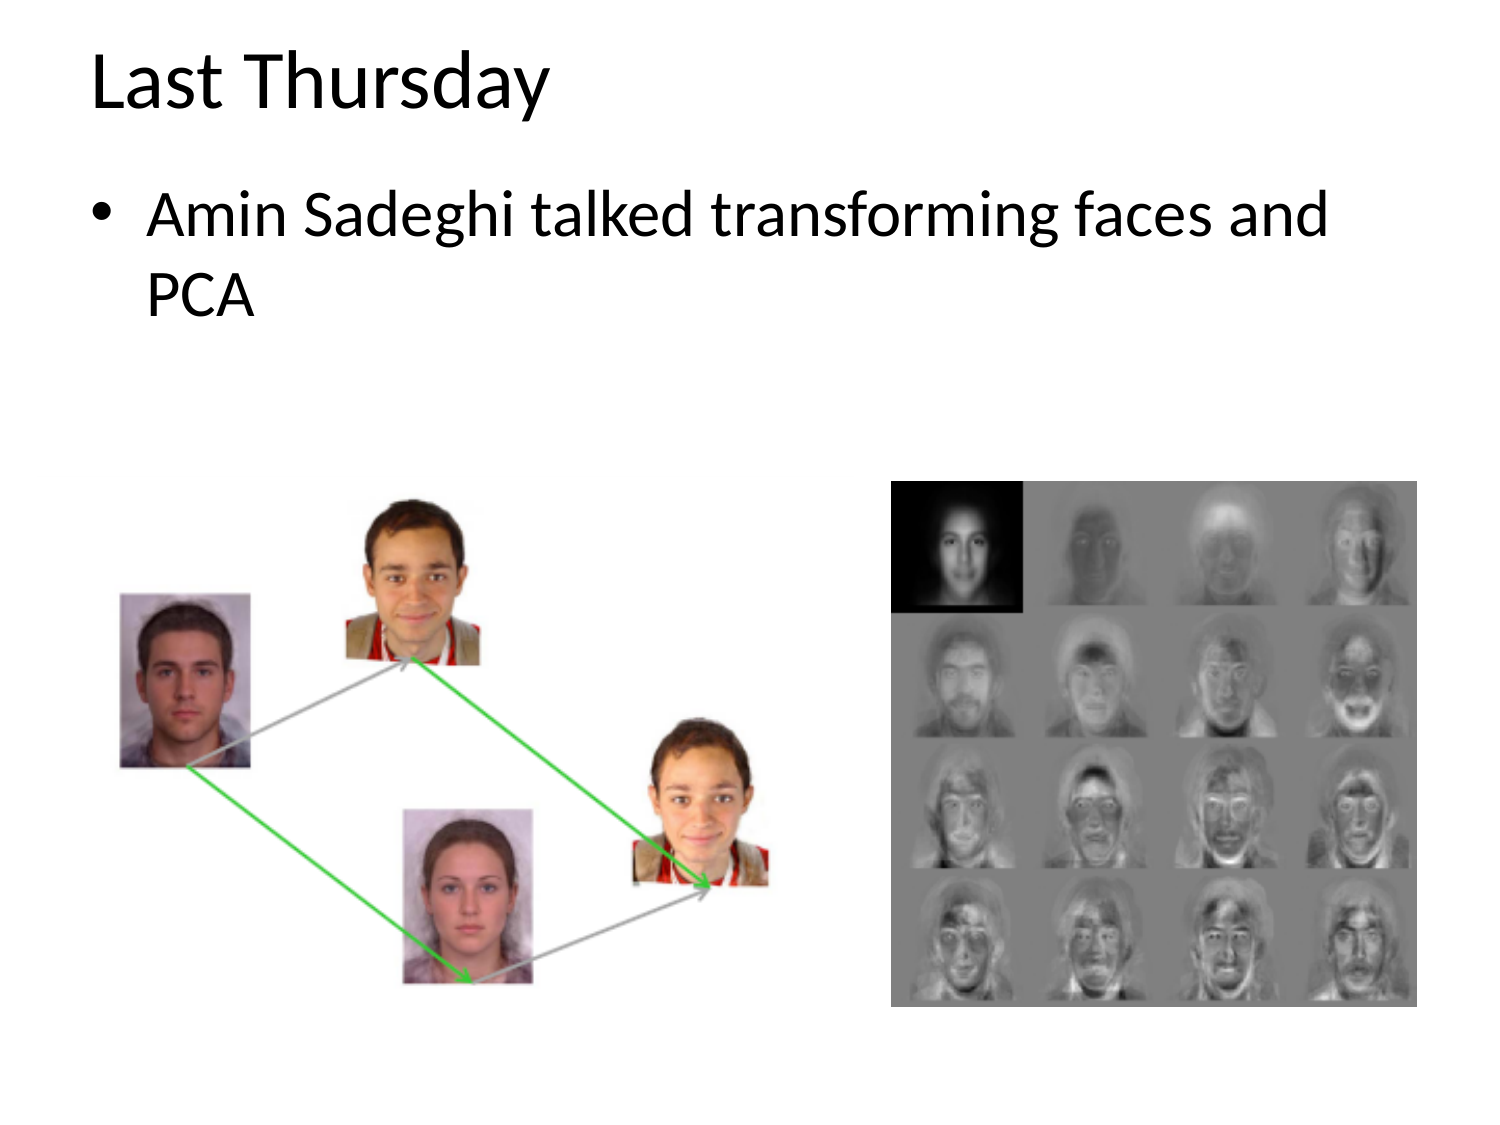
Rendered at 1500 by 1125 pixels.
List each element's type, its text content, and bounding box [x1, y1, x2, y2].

title Last Thursday [74, 0, 1426, 151]
picture [37, 475, 854, 1014]
list Amin Sadeghi talked transforming faces and PCA [74, 162, 1426, 1006]
picture [890, 481, 1417, 1007]
